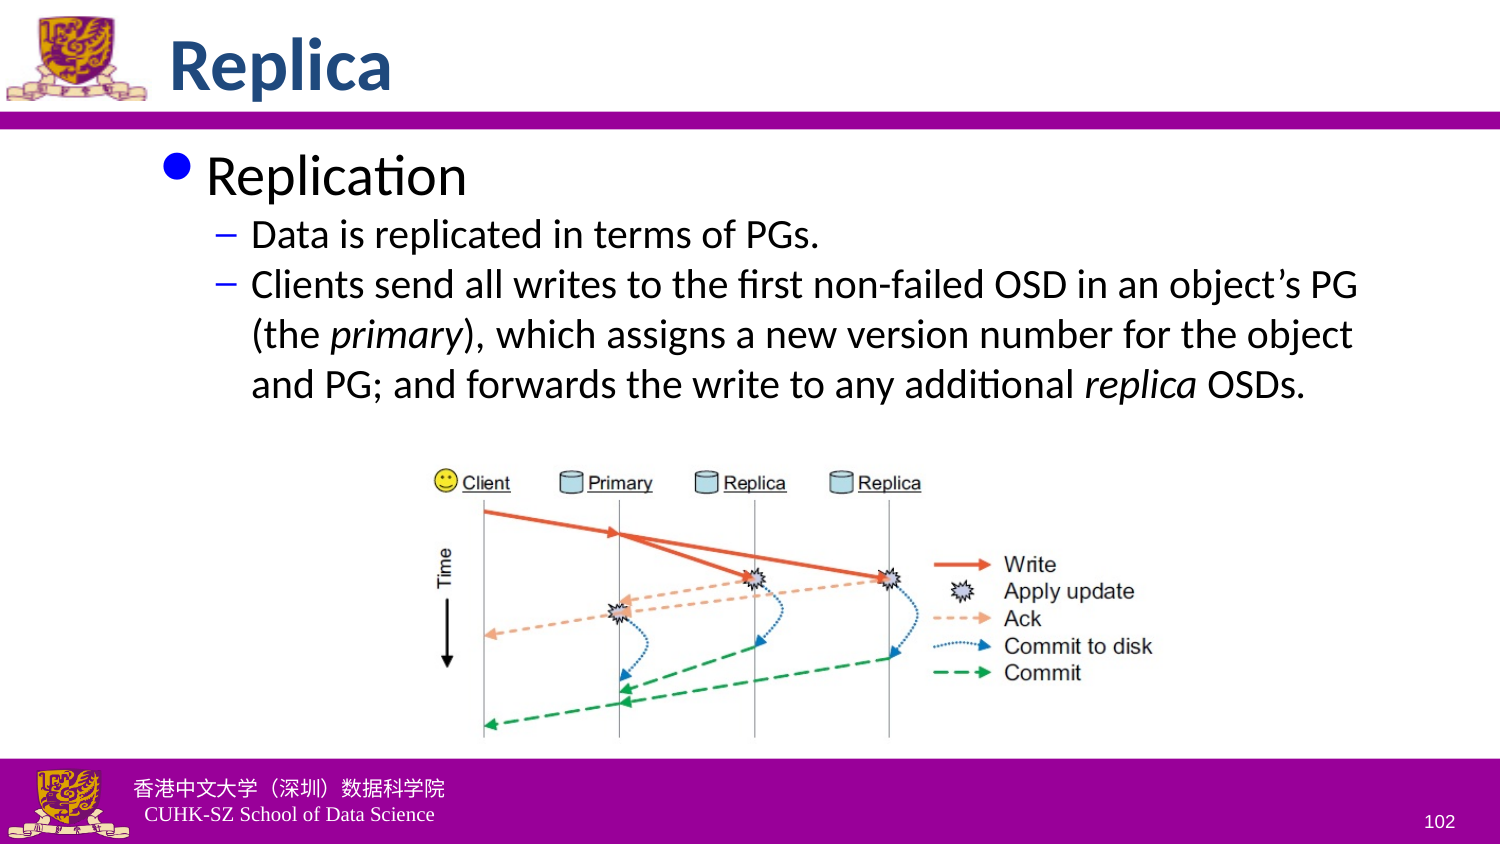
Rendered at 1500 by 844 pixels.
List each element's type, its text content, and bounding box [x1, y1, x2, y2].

picture [5, 15, 152, 101]
picture [7, 768, 130, 839]
picture [400, 448, 1169, 744]
list Replication Data is replicated in terms of PGs. Clients send all writes to the first non-failed OSD in an object’s PG (the primary), which assigns a new version number for the object and PG; and forwards the write to any additional replica OSDs. [144, 129, 1379, 463]
title Replica [153, 17, 1424, 104]
slide_number 102 [1120, 802, 1471, 844]
